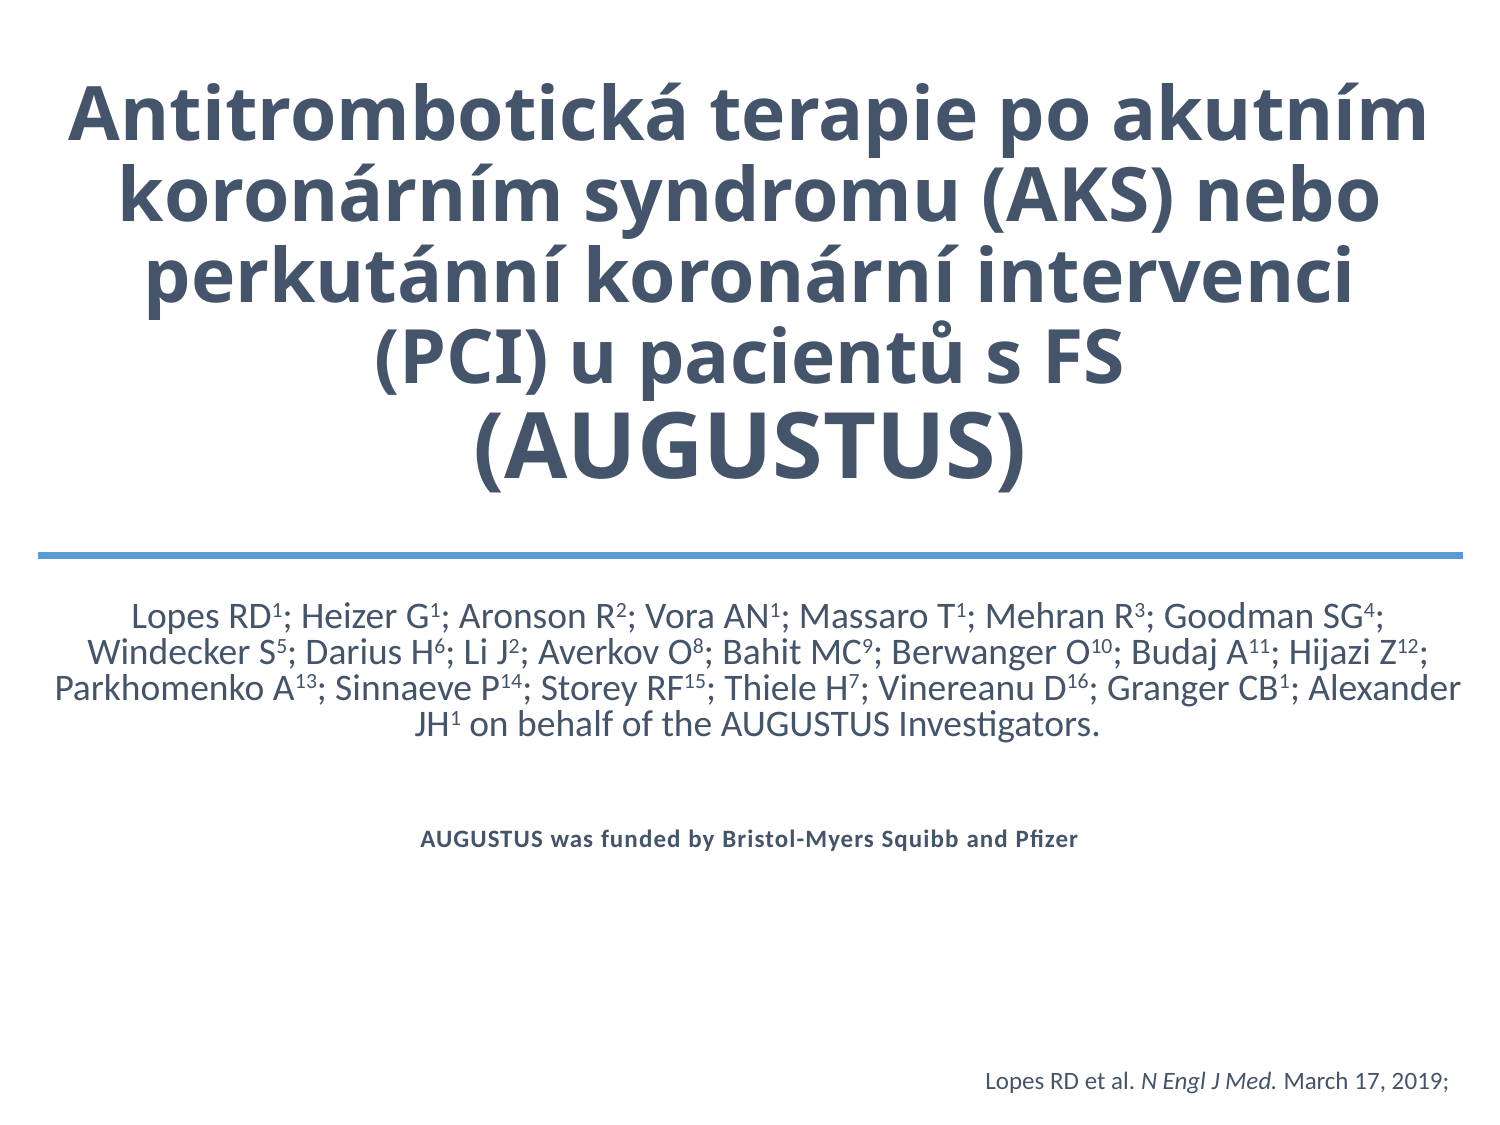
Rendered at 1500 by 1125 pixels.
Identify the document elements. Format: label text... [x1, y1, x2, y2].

title Antitrombotická terapie po akutním koronárním syndromu (AKS) nebo perkutánní koronární intervenci (PCI) u pacientů s FS (AUGUSTUS) [37, 114, 1463, 453]
list Lopes RD1; Heizer G1; Aronson R2; Vora AN1; Massaro T1; Mehran R3; Goodman SG4; Windecker S5; Darius H6; Li J2; Averkov O8; Bahit MC9; Berwanger O10; Budaj A11; Hijazi Z12; Parkhomenko A13; Sinnaeve P14; Storey RF15; Thiele H7; Vinereanu D16; Granger CB1; Alexander JH1 on behalf of the AUGUSTUS Investigators. [45, 587, 1471, 746]
text_box AUGUSTUS was funded by Bristol-Myers Squibb and Pfizer [222, 819, 1279, 852]
text_box Lopes RD et al. N Engl J Med. March 17, 2019; [970, 1057, 1465, 1103]
